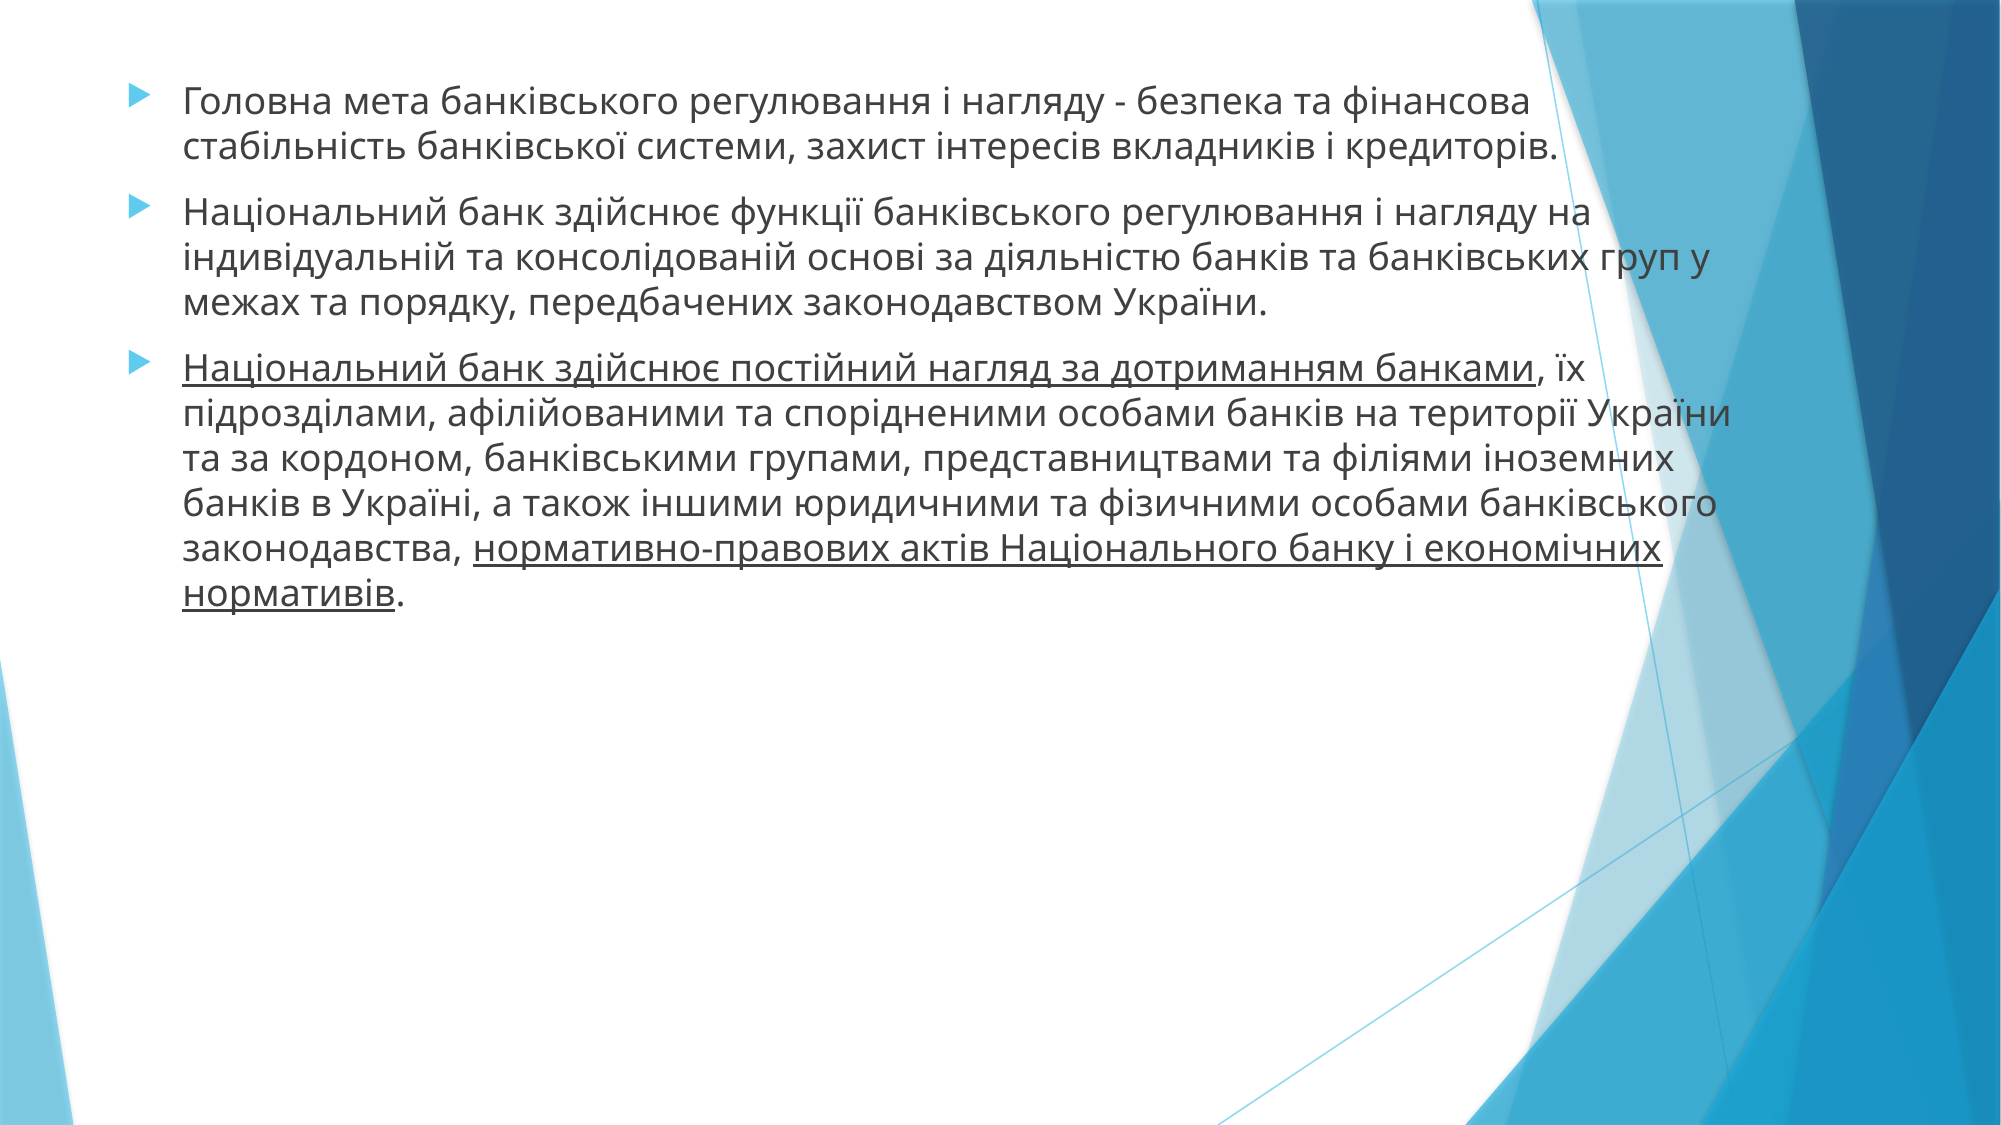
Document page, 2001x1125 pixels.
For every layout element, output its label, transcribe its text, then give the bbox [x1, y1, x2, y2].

list Головна мета банківського регулювання і нагляду - безпека та фінансова стабільність банківської системи, захист інтересів вкладників і кредиторів. Національний банк здійснює функції банківського регулювання і нагляду на індивідуальній та консолідованій основі за діяльністю банків та банківських груп у межах та порядку, передбачених законодавством України. Національний банк здійснює постійний нагляд за дотриманням банками, їх підрозділами, афілійованими та спорідненими особами банків на території України та за кордоном, банківськими групами, представництвами та філіями іноземних банків в Україні, а також іншими юридичними та фізичними особами банківського законодавства, нормативно-правових актів Національного банку і економічних нормативів. [111, 69, 1751, 1017]
